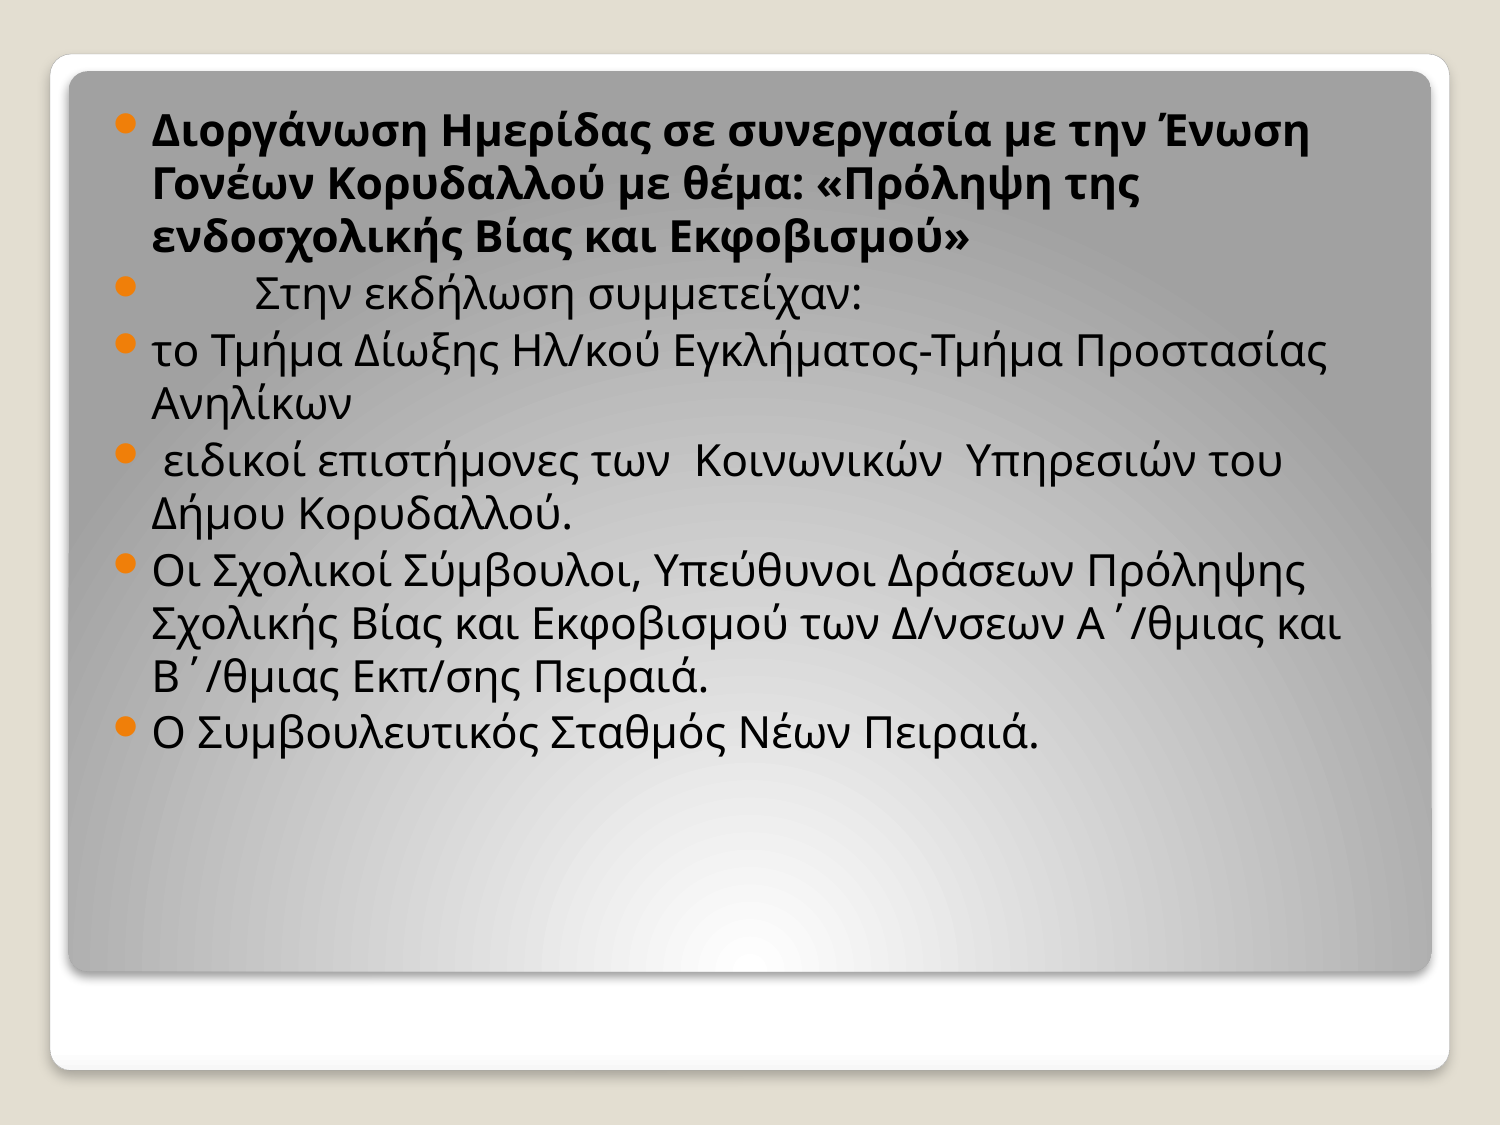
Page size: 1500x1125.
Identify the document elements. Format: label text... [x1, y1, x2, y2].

list Διοργάνωση Ημερίδας σε συνεργασία με την Ένωση Γονέων Κορυδαλλού με θέμα: «Πρόληψη της ενδοσχολικής Βίας και Εκφοβισμού» Στην εκδήλωση συμμετείχαν: το Τμήμα Δίωξης Ηλ/κού Εγκλήματος-Τμήμα Προστασίας Ανηλίκων ειδικοί επιστήμονες των Κοινωνικών Υπηρεσιών του Δήμου Κορυδαλλού. Οι Σχολικοί Σύμβουλοι, Υπεύθυνοι Δράσεων Πρόληψης Σχολικής Βίας και Εκφοβισμού των Δ/νσεων Α΄/θμιας και Β΄/θμιας Εκπ/σης Πειραιά. Ο Συμβουλευτικός Σταθμός Νέων Πειραιά. [82, 86, 1425, 774]
